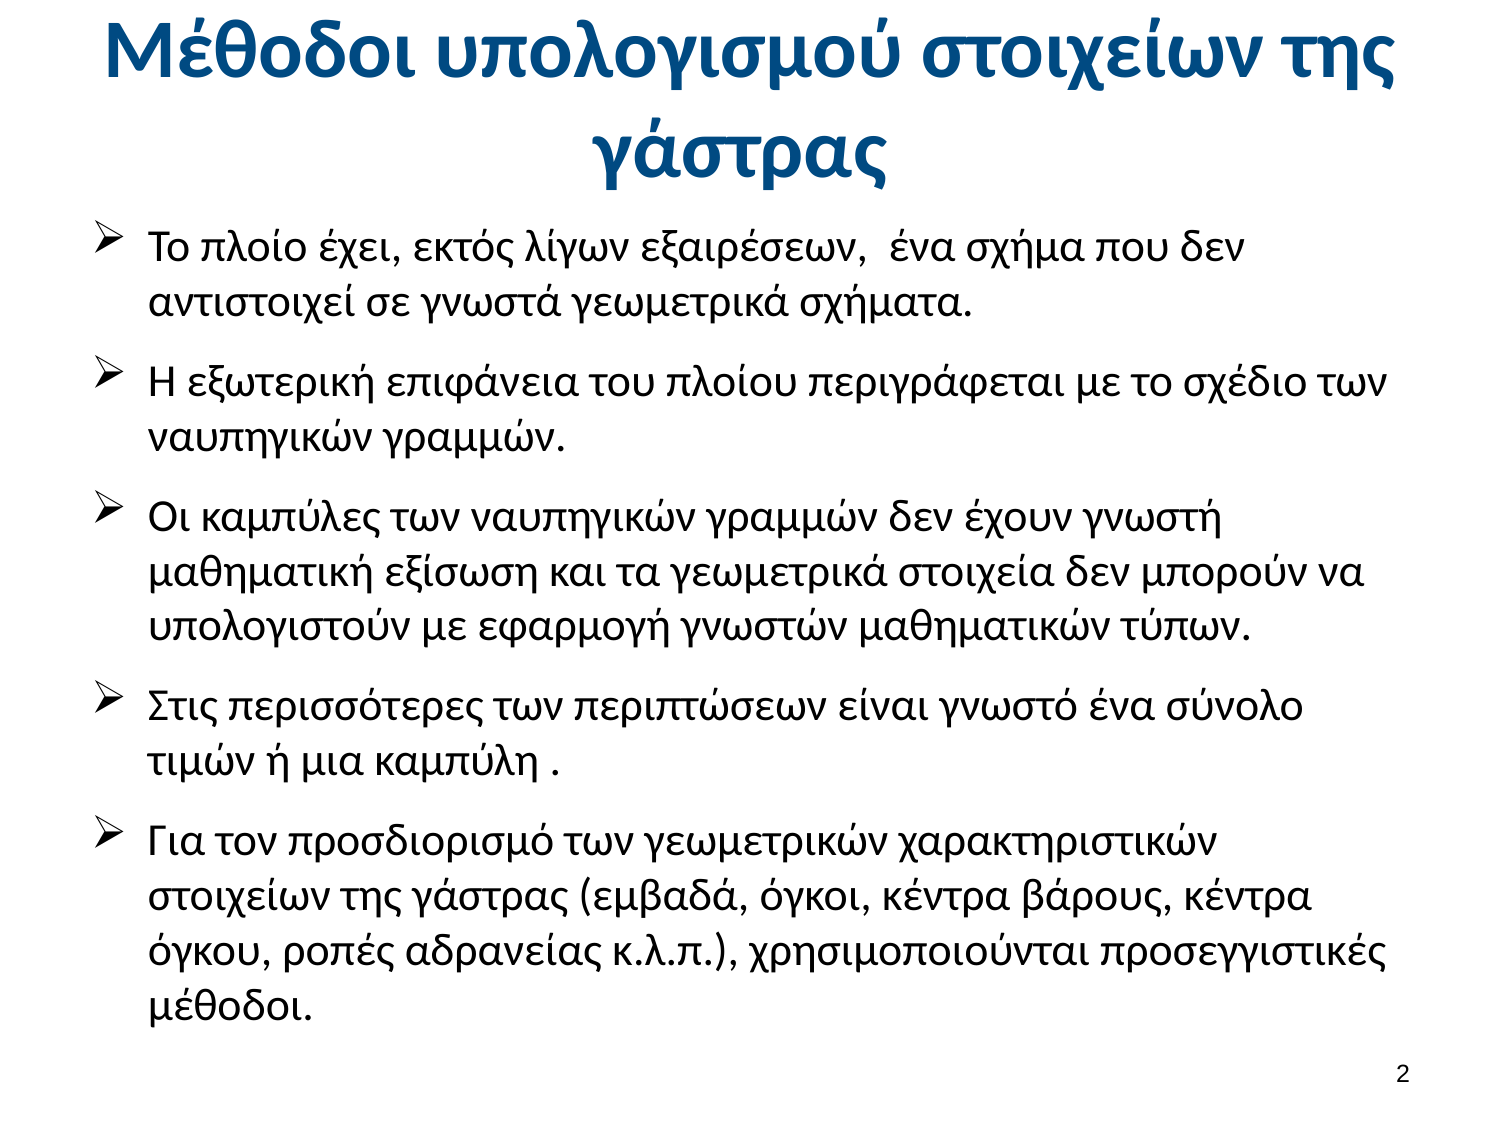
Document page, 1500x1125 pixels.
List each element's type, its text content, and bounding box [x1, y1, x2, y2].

slide_number 1 [1074, 1042, 1425, 1103]
title Μέθοδοι υπολογισμού στοιχείων της γάστρας [0, 19, 1500, 169]
list Το πλοίο έχει, εκτός λίγων εξαιρέσεων, ένα σχήμα που δεν αντιστοιχεί σε γνωστά γεωμετρικά σχήματα. Η εξωτερική επιφάνεια του πλοίου περιγράφεται με το σχέδιο των ναυπηγικών γραμμών. Οι καμπύλες των ναυπηγικών γραμμών δεν έχουν γνωστή μαθηματική εξίσωση και τα γεωμετρικά στοιχεία δεν μπορούν να υπολογιστούν με εφαρμογή γνωστών μαθηματικών τύπων. Στις περισσότερες των περιπτώσεων είναι γνωστό ένα σύνολο τιμών ή μια καμπύλη . Για τον προσδιορισμό των γεωμετρικών χαρακτηριστικών στοιχείων της γάστρας (εμβαδά, όγκοι, κέντρα βάρους, κέντρα όγκου, ροπές αδρανείας κ.λ.π.), χρησιμοποιούνται προσεγγιστικές μέθοδοι. [76, 208, 1427, 1094]
